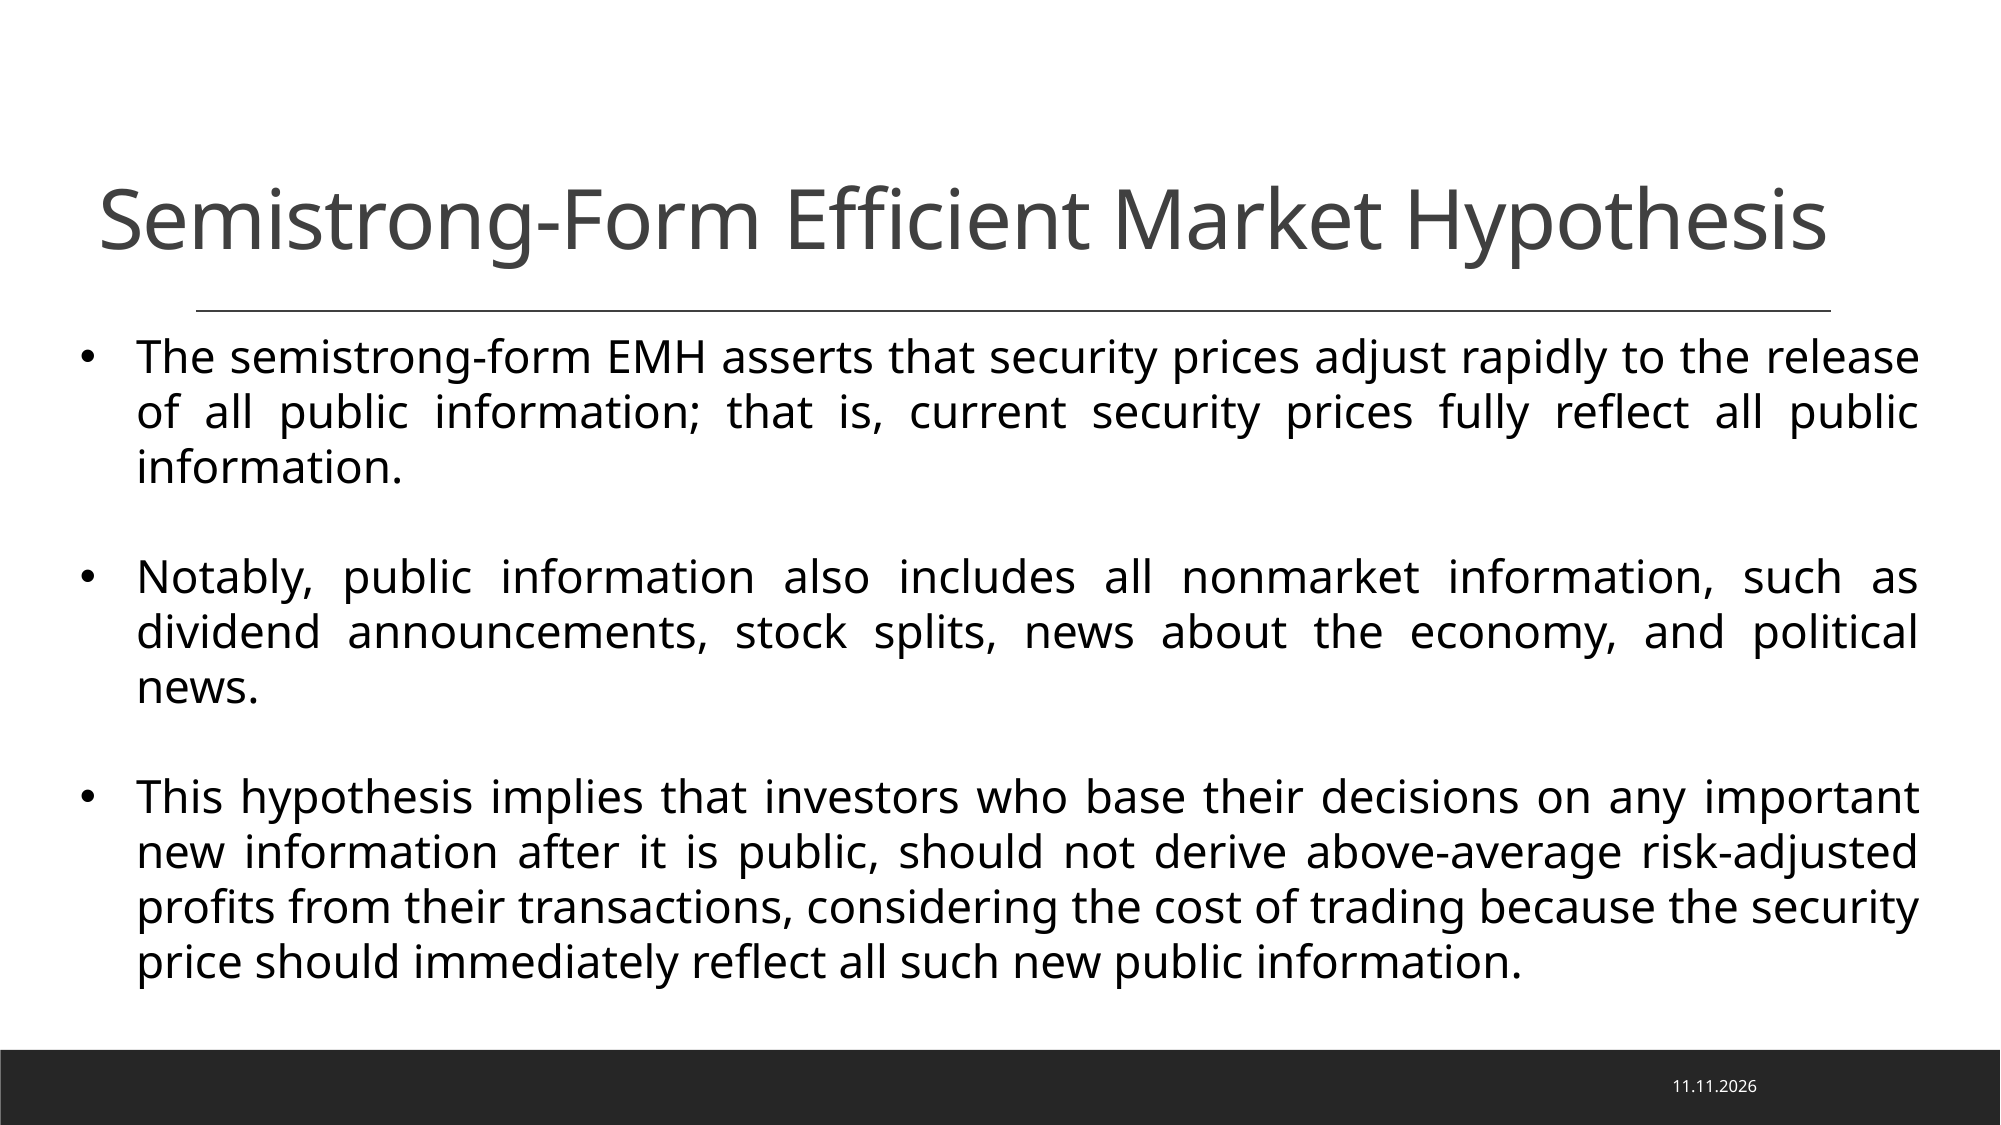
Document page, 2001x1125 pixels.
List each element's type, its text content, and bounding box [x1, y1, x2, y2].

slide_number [1348, 1057, 1773, 1118]
title Semistrong-Form Efficient Market Hypothesis [83, 37, 1954, 275]
text_box The semistrong-form EMH asserts that security prices adjust rapidly to the release of all public information; that is, current security prices fully reflect all public information. Notably, public information also includes all nonmarket information, such as dividend announcements, stock splits, news about the economy, and political news. This hypothesis implies that investors who base their decisions on any important new information after it is public, should not derive above-average risk-adjusted profits from their transactions, considering the cost of trading because the security price should immediately reflect all such new public information. [65, 320, 1935, 995]
